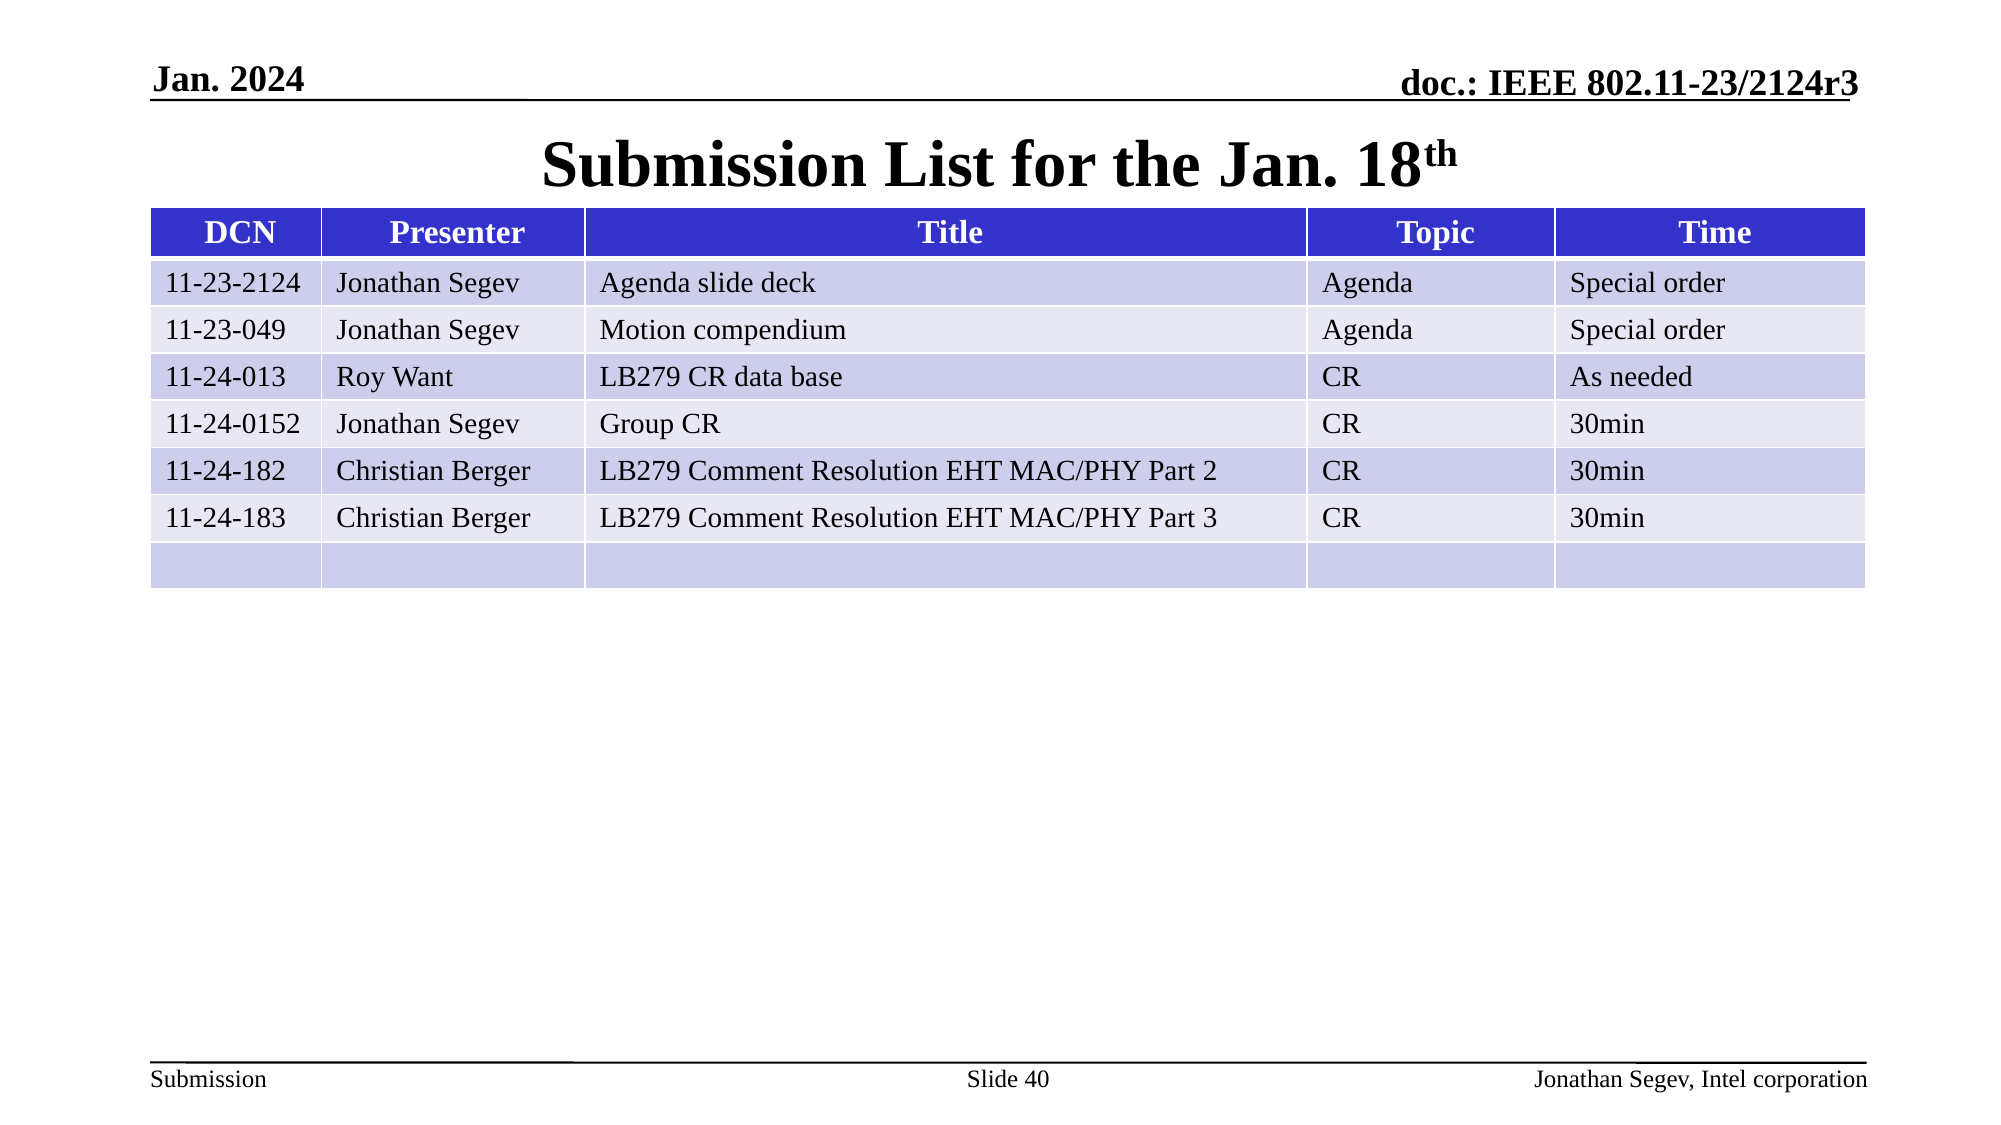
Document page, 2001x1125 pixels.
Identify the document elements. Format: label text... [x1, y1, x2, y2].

table_header Presenter [322, 208, 584, 256]
table_cell Agenda slide deck [586, 261, 1306, 305]
footer Jonathan Segev, Intel corporation [1171, 1061, 1869, 1093]
table_cell LB279 Comment Resolution EHT MAC/PHY Part 3 [586, 495, 1306, 541]
table_cell Agenda [1308, 307, 1554, 352]
table_cell 30min [1556, 401, 1865, 447]
table_cell 11-23-2124 [151, 261, 321, 305]
table_cell Special order [1556, 261, 1865, 305]
table_cell [1308, 543, 1554, 588]
table_cell 11-23-049 [151, 307, 321, 352]
table_cell LB279 CR data base [586, 354, 1306, 399]
title Submission List for the Jan. 18th [149, 112, 1850, 206]
table_cell [322, 543, 584, 588]
table_cell LB279 Comment Resolution EHT MAC/PHY Part 2 [586, 448, 1306, 494]
table_header DCN [151, 208, 321, 256]
table_cell [151, 543, 321, 588]
table_cell Jonathan Segev [322, 307, 584, 352]
table_cell Jonathan Segev [322, 261, 584, 305]
table_cell Special order [1556, 307, 1865, 352]
table_cell CR [1308, 401, 1554, 447]
table_cell Motion compendium [586, 307, 1306, 352]
table_cell Roy Want [322, 354, 584, 399]
table_cell 11-24-183 [151, 495, 321, 541]
table_header Topic [1308, 208, 1554, 256]
table_cell Agenda [1308, 261, 1554, 305]
table_header Time [1556, 208, 1865, 256]
table_cell Jonathan Segev [322, 401, 584, 447]
table_cell 11-24-0152 [151, 401, 321, 447]
table_cell Christian Berger [322, 495, 584, 541]
table_cell 11-24-182 [151, 448, 321, 494]
table_cell CR [1308, 448, 1554, 494]
table_cell [586, 543, 1306, 588]
table_cell CR [1308, 354, 1554, 399]
table_header Title [586, 208, 1306, 256]
table_cell Christian Berger [322, 448, 584, 494]
table_cell [1556, 543, 1865, 588]
table_cell As needed [1556, 354, 1865, 399]
table_cell Group CR [586, 401, 1306, 447]
table_cell 11-24-013 [151, 354, 321, 399]
table_cell 30min [1556, 495, 1865, 541]
slide_number Slide 40 [950, 1061, 1067, 1123]
table_cell 30min [1556, 448, 1865, 494]
table_cell CR [1308, 495, 1554, 541]
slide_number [152, 54, 563, 100]
